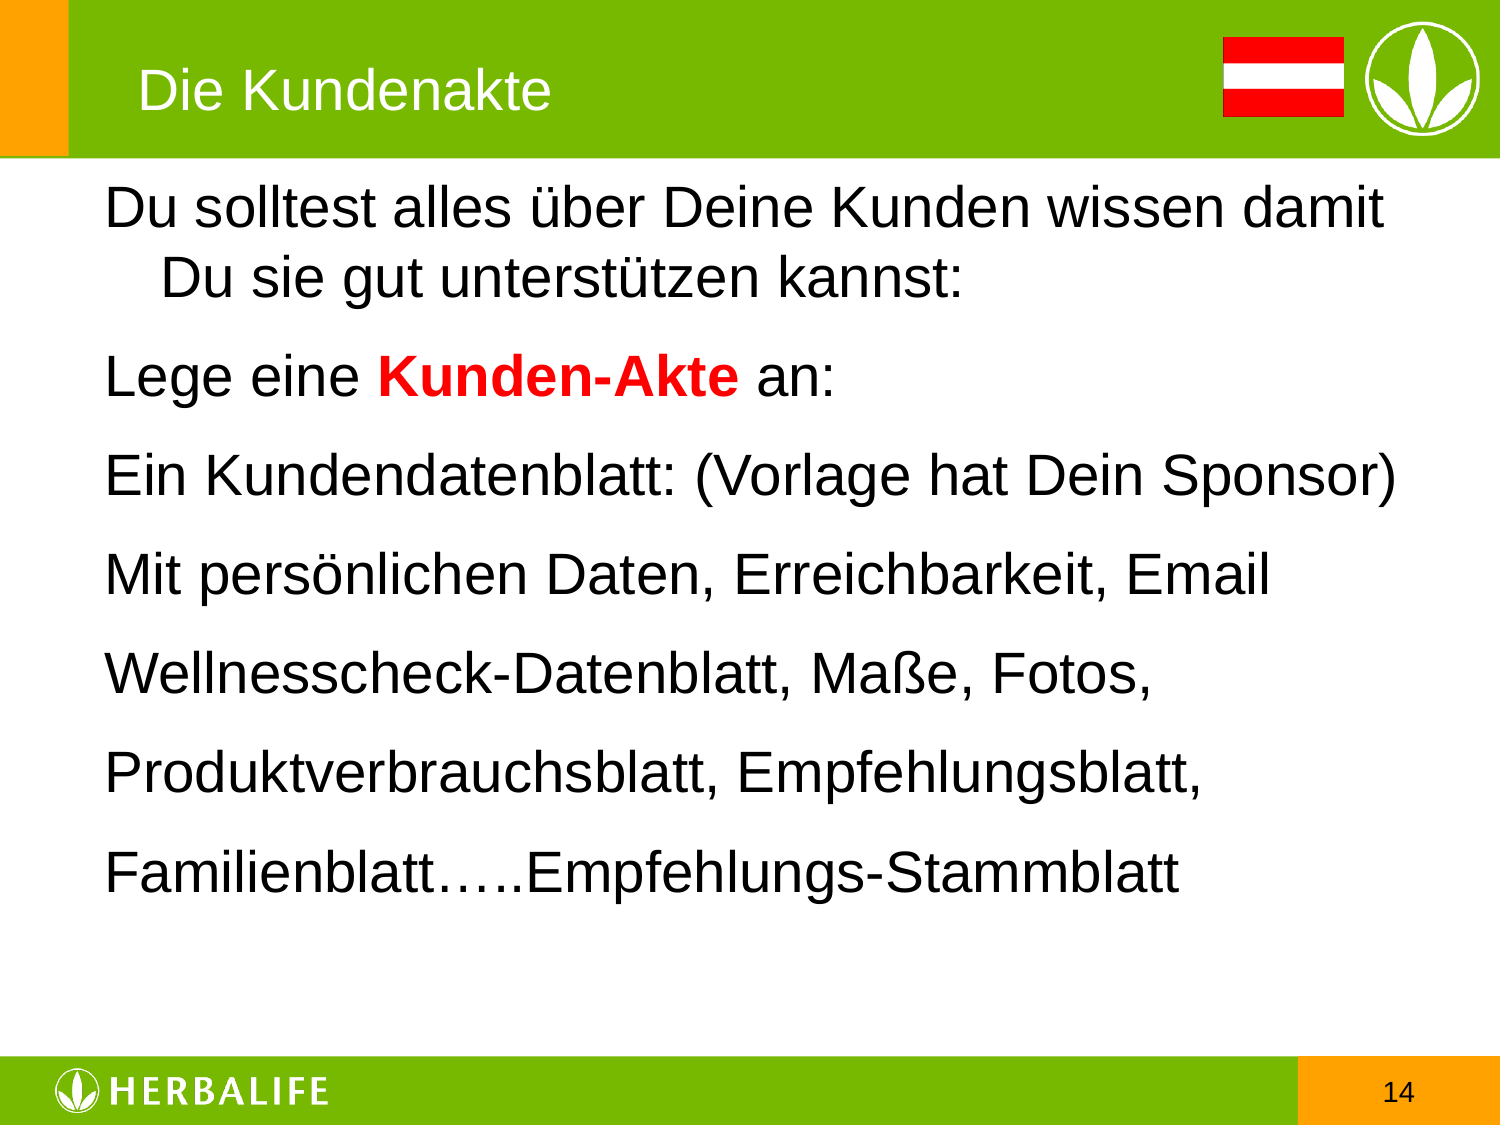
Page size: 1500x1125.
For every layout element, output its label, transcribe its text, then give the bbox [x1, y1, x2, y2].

picture [1365, 21, 1480, 136]
picture [55, 1068, 89, 1113]
text_box Du solltest alles über Deine Kunden wissen damit Du sie gut unterstützen kannst: Lege eine Kunden-Akte an: Ein Kundendatenblatt: (Vorlage hat Dein Sponsor) Mit persönlichen Daten, Erreichbarkeit, Email Wellnesscheck-Datenblatt, Maße, Fotos, Produktverbrauchsblatt, Empfehlungsblatt, Familienblatt…..Empfehlungs-Stammblatt [89, 161, 1447, 1125]
picture [1223, 37, 1344, 117]
title Die Kundenakte [122, 44, 1210, 137]
